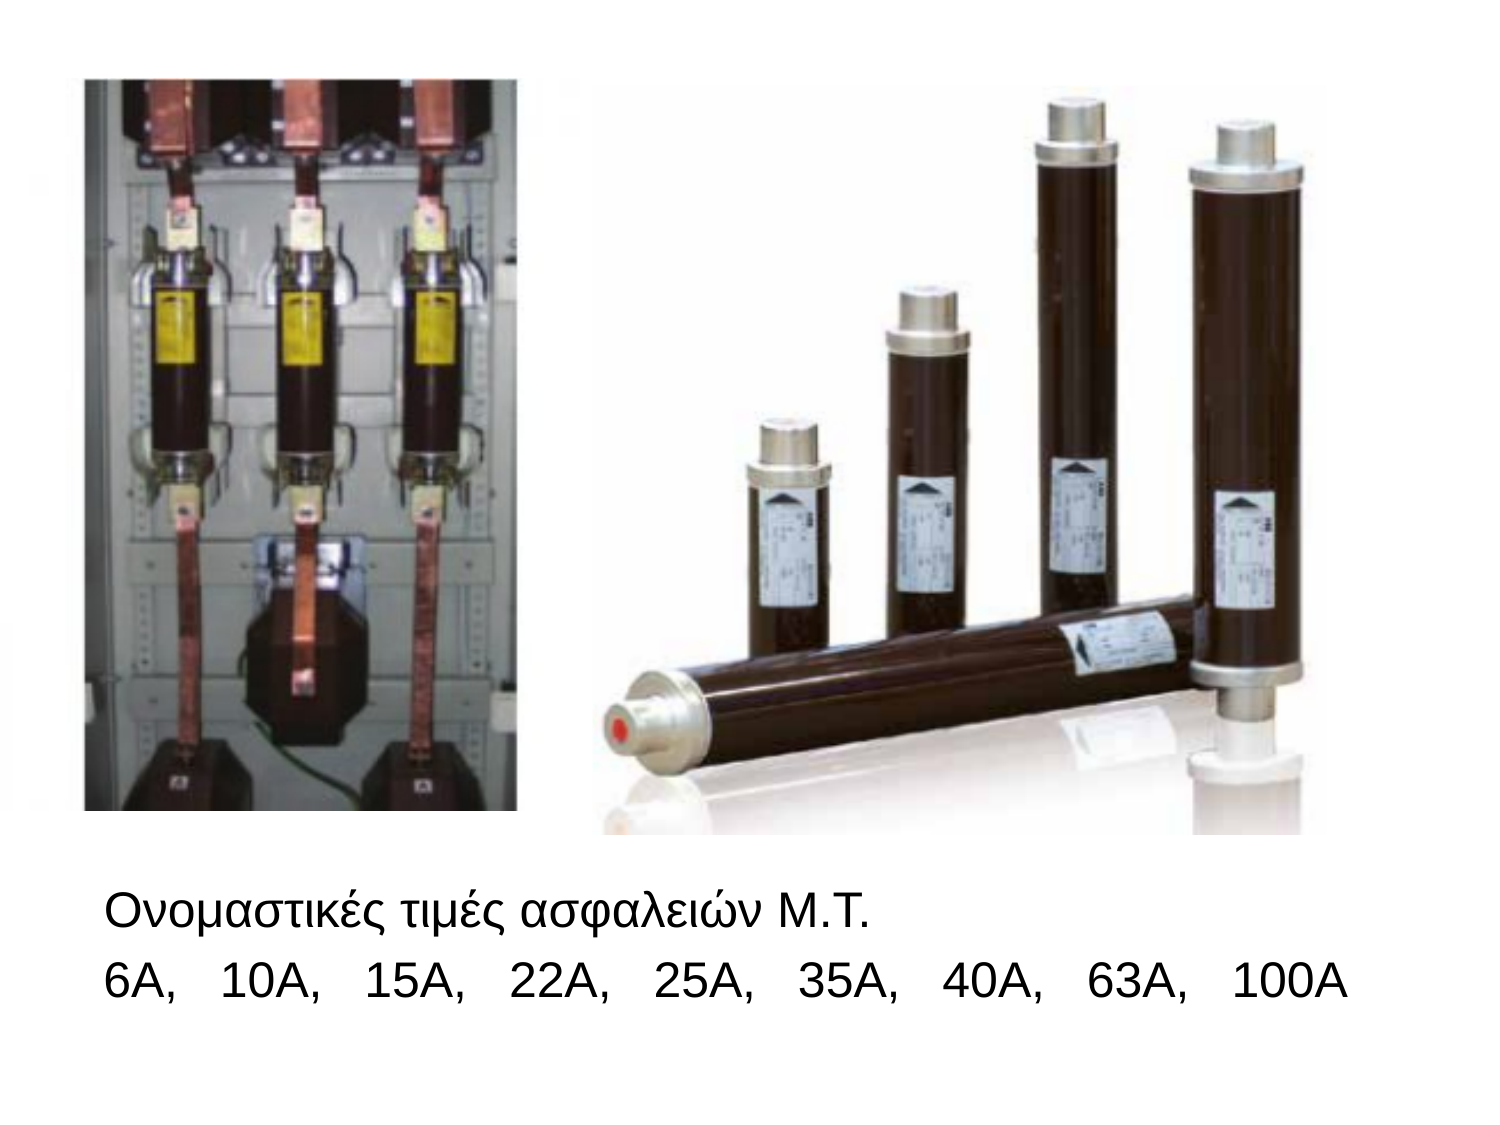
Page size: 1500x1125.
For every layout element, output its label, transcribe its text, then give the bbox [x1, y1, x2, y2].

text_box Ονομαστικές τιμές ασφαλειών Μ.Τ. [89, 869, 888, 940]
text_box 6Α, 10Α, 15Α, 22Α, 25Α, 35Α, 40Α, 63Α, 100Α [88, 940, 1424, 1016]
picture [0, 77, 1341, 835]
